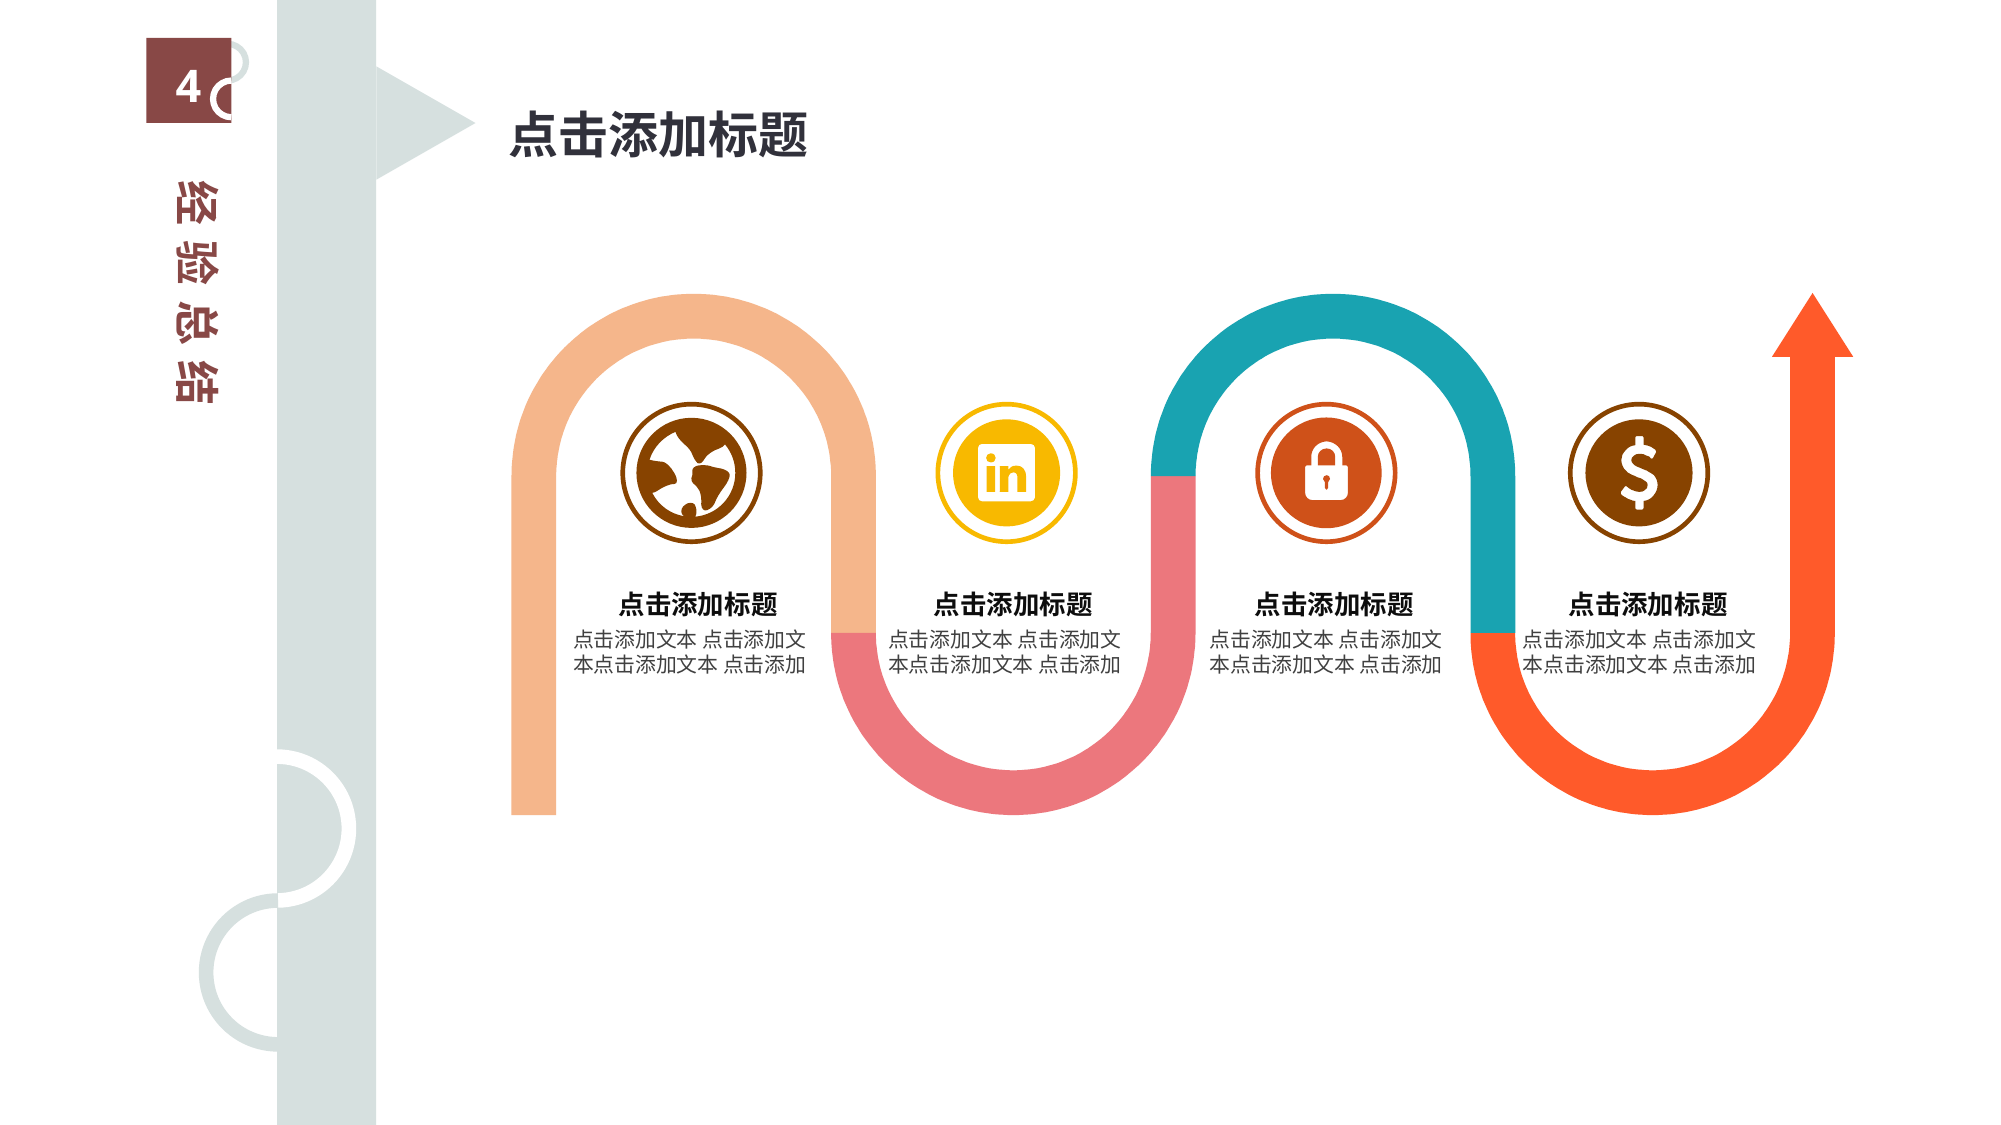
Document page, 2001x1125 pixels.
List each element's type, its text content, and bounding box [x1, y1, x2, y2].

text_box [375, 64, 478, 182]
text_box [205, 900, 279, 1045]
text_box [1194, 404, 1475, 749]
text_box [1508, 404, 1788, 749]
text_box [276, 0, 377, 1125]
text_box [873, 404, 1154, 749]
text_box [276, 756, 350, 901]
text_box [146, 37, 250, 424]
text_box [511, 292, 1854, 815]
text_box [558, 404, 838, 749]
text_box 点击添加标题 [493, 66, 824, 172]
